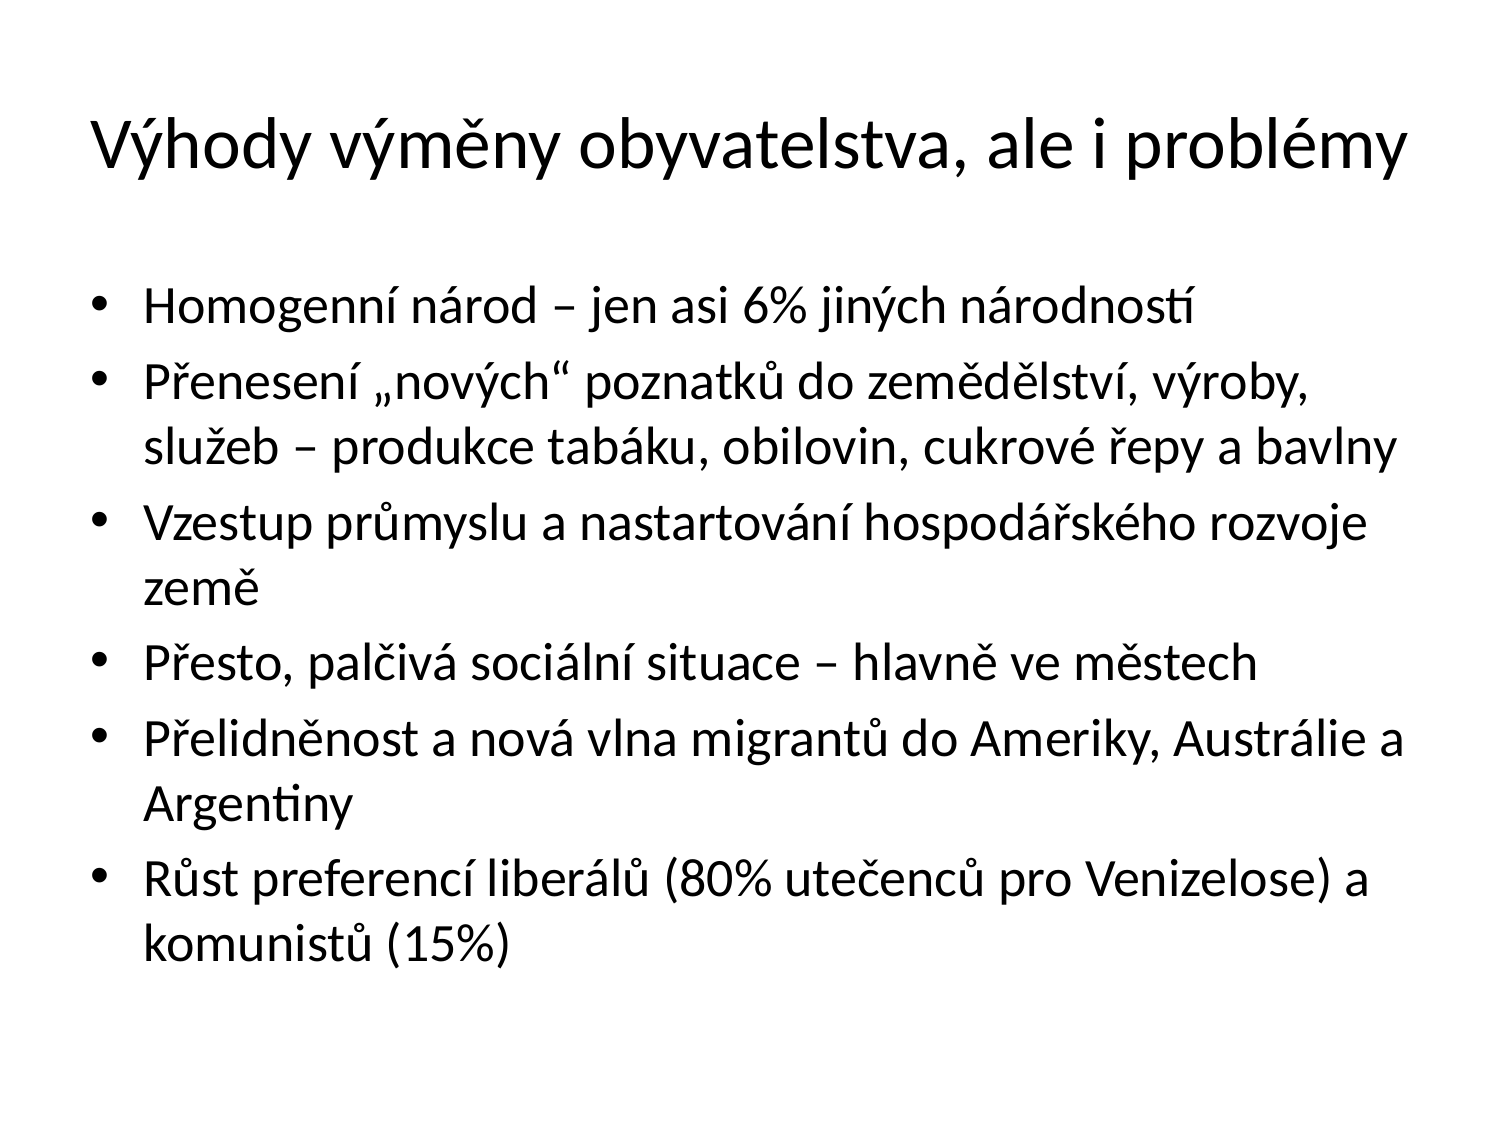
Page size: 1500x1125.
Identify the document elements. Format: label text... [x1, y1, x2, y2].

list Homogenní národ – jen asi 6% jiných národností Přenesení „nových“ poznatků do zemědělství, výroby, služeb – produkce tabáku, obilovin, cukrové řepy a bavlny Vzestup průmyslu a nastartování hospodářského rozvoje země Přesto, palčivá sociální situace – hlavně ve městech Přelidněnost a nová vlna migrantů do Ameriky, Austrálie a Argentiny Růst preferencí liberálů (80% utečenců pro Venizelose) a komunistů (15%) [75, 262, 1425, 1005]
title Výhody výměny obyvatelstva, ale i problémy [75, 45, 1425, 233]
